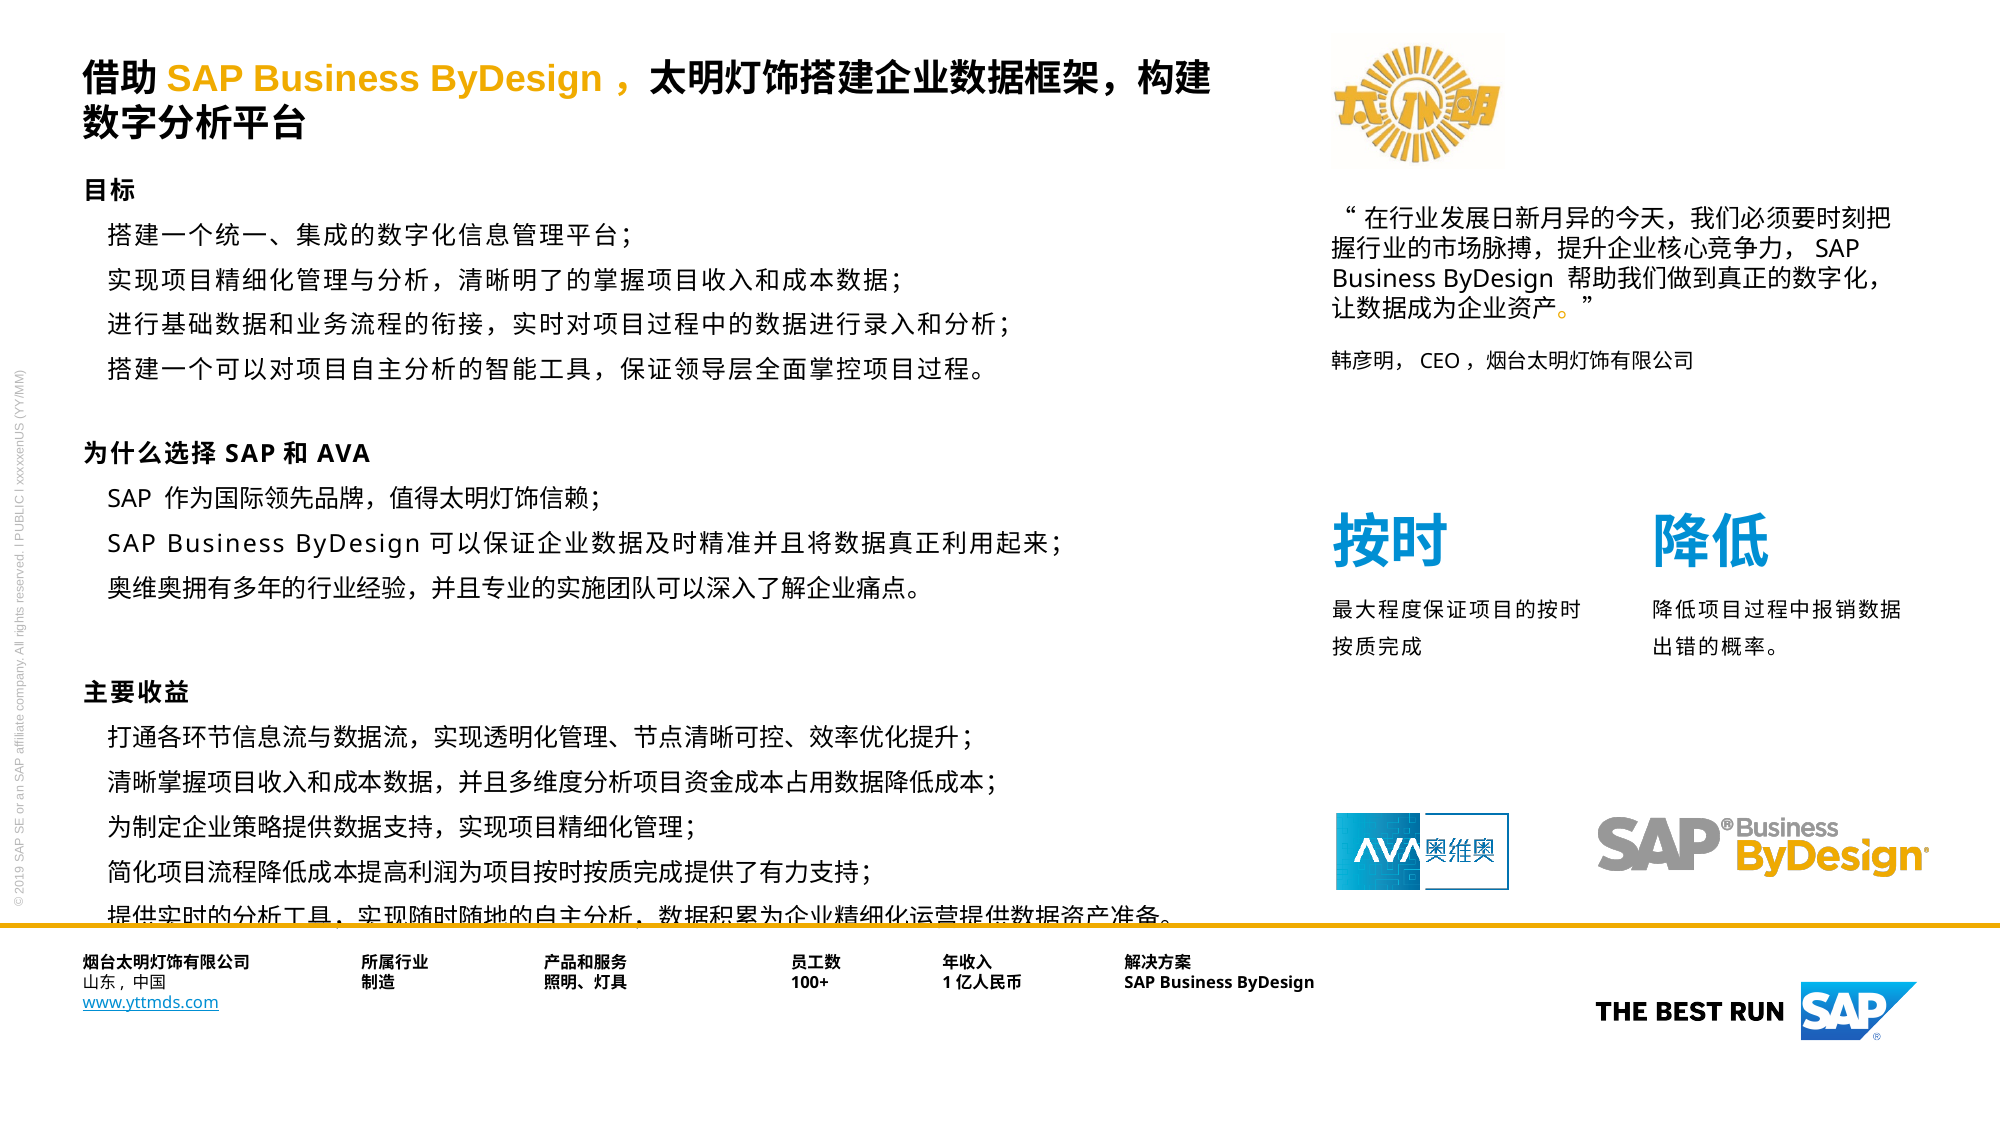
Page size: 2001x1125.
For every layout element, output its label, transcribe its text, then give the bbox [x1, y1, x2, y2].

list 按时 [1332, 503, 1599, 575]
title 借助SAP Business ByDesign，太明灯饰搭建企业数据框架，构建数字分析平台 [82, 53, 1246, 145]
list 最大程度保证项目的按时按质完成 [1332, 583, 1599, 691]
list “在行业发展日新月异的今天，我们必须要时刻把握行业的市场脉搏，提升企业核心竞争力，SAP Business ByDesign 帮助我们做到真正的数字化，让数据成为企业资产。” 韩彦明，CEO，烟台太明灯饰有限公司 [1331, 202, 1917, 386]
list 解决方案 SAP Business ByDesign [1124, 952, 1332, 1041]
picture [1313, 791, 1509, 912]
picture [1595, 981, 1918, 1041]
list 降低 [1652, 503, 1919, 575]
list 年收入 1亿人民币 [942, 952, 1084, 1041]
list 目标 搭建一个统一、集成的数字化信息管理平台； 实现项目精细化管理与分析，清晰明了的掌握项目收入和成本数据； 进行基础数据和业务流程的衔接，实时对项目过程中的数据进行录入和分析； 搭建一个可以对项目自主分析的智能工具，保证领导层全面掌控项目过程。 为什么选择SAP和AVA SAP 作为国际领先品牌，值得太明灯饰信赖； SAP Business ByDesign可以保证企业数据及时精准并且将数据真正利用起来； 奥维奥拥有多年的行业经验，并且专业的实施团队可以深入了解企业痛点。 主要收益 打通各环节信息流与数据流，实现透明化管理、节点清晰可控、效率优化提升； 清晰掌握项目收入和成本数据，并且多维度分析项目资金成本占用数据降低成本； 为制定企业策略提供数据支持，实现项目精细化管理； 简化项目流程降低成本提高利润为项目按时按质完成提供了有力支持； 提供实时的分析工具，实现随时随地的自主分析，数据积累为企业精细化运营提供数据资产准备。 [83, 159, 1315, 877]
picture [1330, 32, 1506, 169]
text_box 2019 SAP SE or an SAP affiliate company. All rights reserved. ǀ PUBLIC ǀ xxxxxenUS (YY/MM) [11, 330, 27, 907]
picture [1598, 816, 1929, 877]
list 员工数 100+ [790, 952, 902, 1041]
list 产品和服务 照明、灯具 [543, 952, 751, 1041]
list 烟台太明灯饰有限公司 山东, 中国 www.yttmds.com [82, 952, 361, 1041]
list 所属行业 制造 [361, 952, 504, 1041]
list 降低项目过程中报销数据出错的概率。 [1652, 583, 1917, 691]
